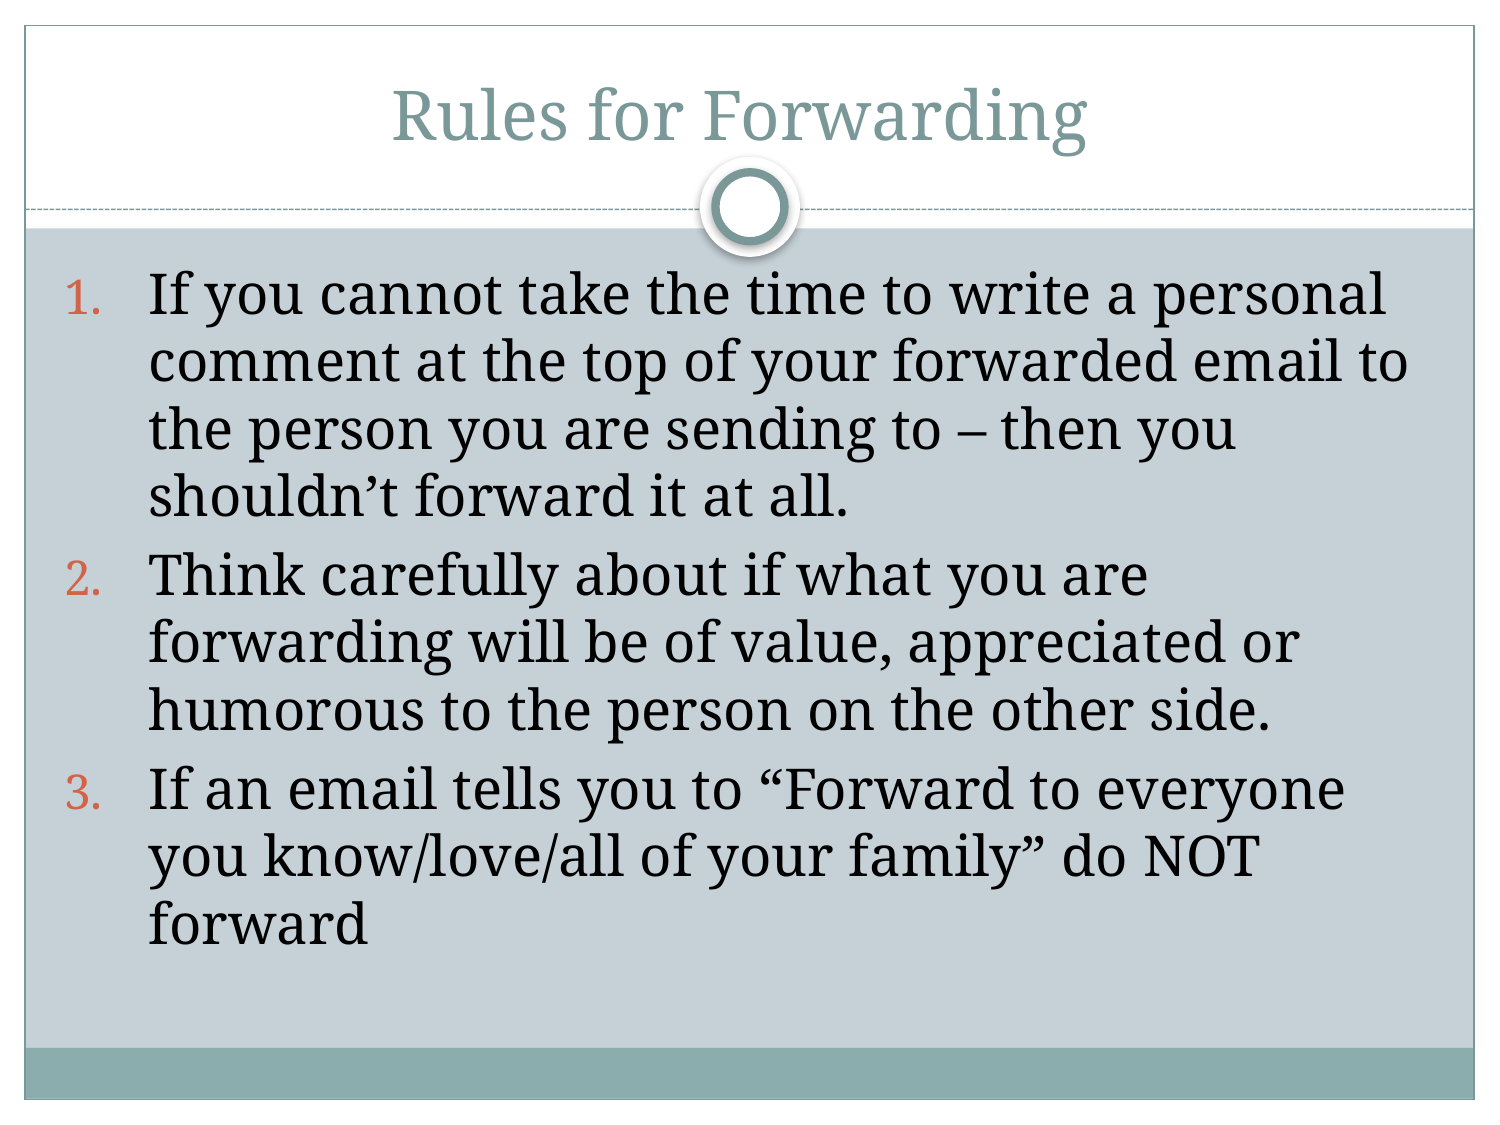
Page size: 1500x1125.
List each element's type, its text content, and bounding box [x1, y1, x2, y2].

title Rules for Forwarding [49, 37, 1450, 162]
list If you cannot take the time to write a personal comment at the top of your forwarded email to the person you are sending to – then you shouldn’t forward it at all. Think carefully about if what you are forwarding will be of value, appreciated or humorous to the person on the other side. If an email tells you to “Forward to everyone you know/love/all of your family” do NOT forward [49, 250, 1445, 1001]
